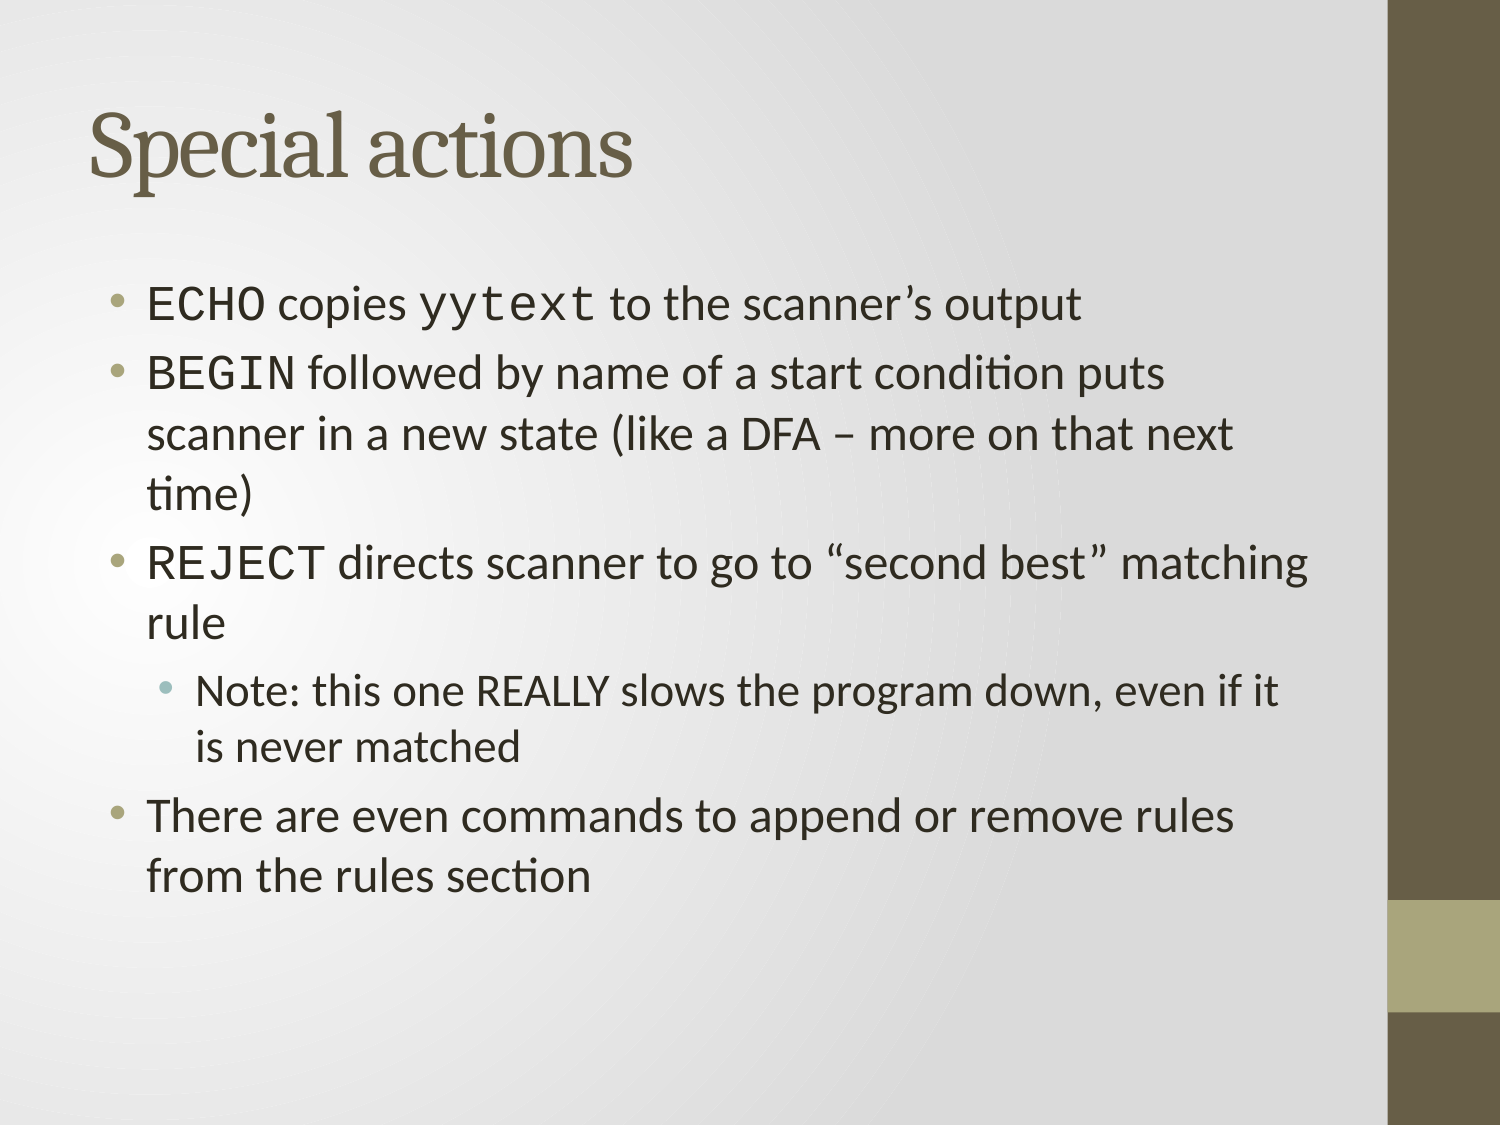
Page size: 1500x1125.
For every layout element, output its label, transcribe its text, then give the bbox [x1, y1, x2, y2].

list ECHO copies yytext to the scanner’s output BEGIN followed by name of a start condition puts scanner in a new state (like a DFA – more on that next time) REJECT directs scanner to go to “second best” matching rule Note: this one REALLY slows the program down, even if it is never matched There are even commands to append or remove rules from the rules section [75, 262, 1325, 1050]
title Special actions [75, 45, 1325, 233]
